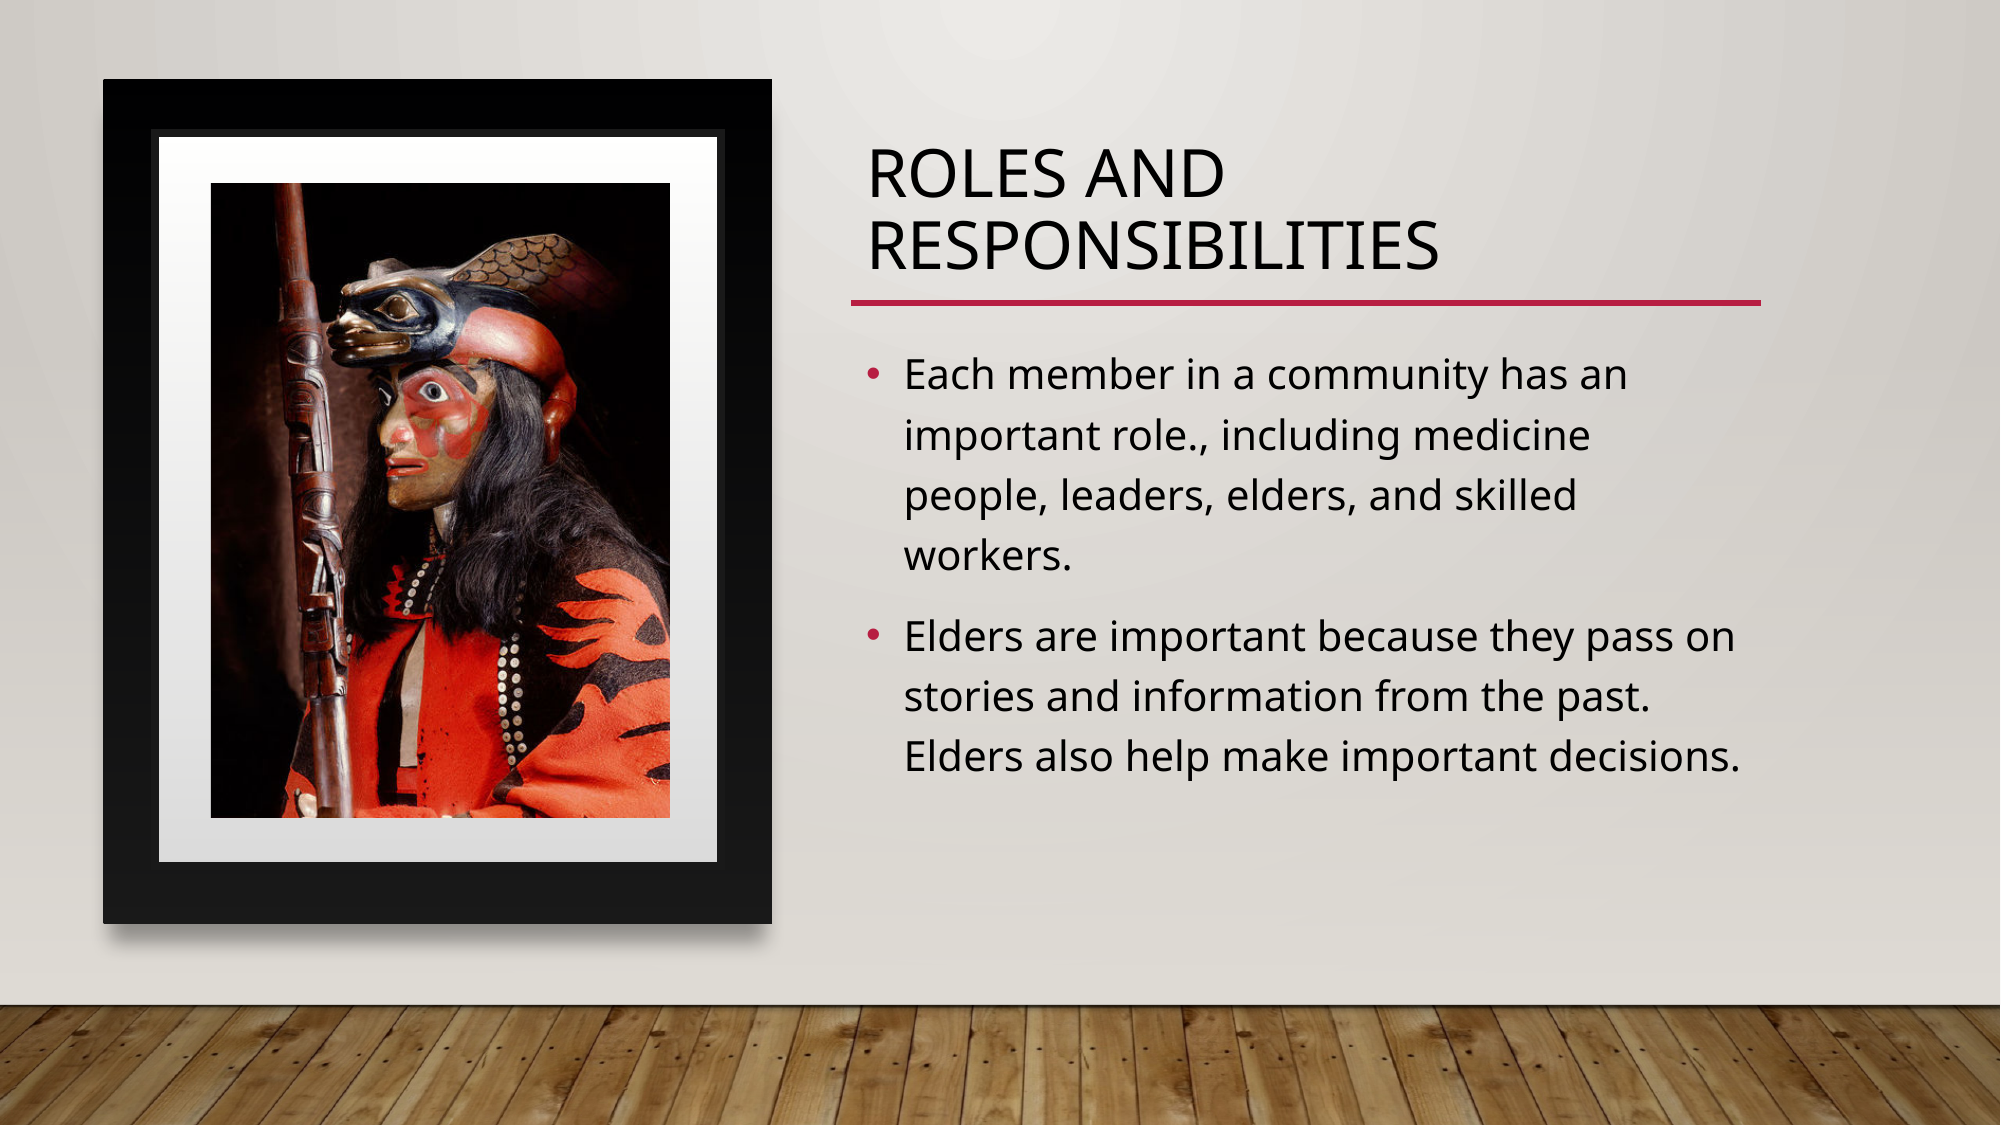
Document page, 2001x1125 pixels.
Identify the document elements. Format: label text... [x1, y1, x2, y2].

title Roles and responsibilities [851, 131, 1762, 302]
text_box [0, 330, 2000, 1004]
list Each member in a community has an important role., including medicine people, leaders, elders, and skilled workers. Elders are important because they pass on stories and information from the past. Elders also help make important decisions. [851, 330, 1762, 897]
text_box [0, 0, 2000, 330]
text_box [103, 78, 773, 924]
picture [210, 182, 671, 818]
picture [0, 1006, 2000, 1125]
